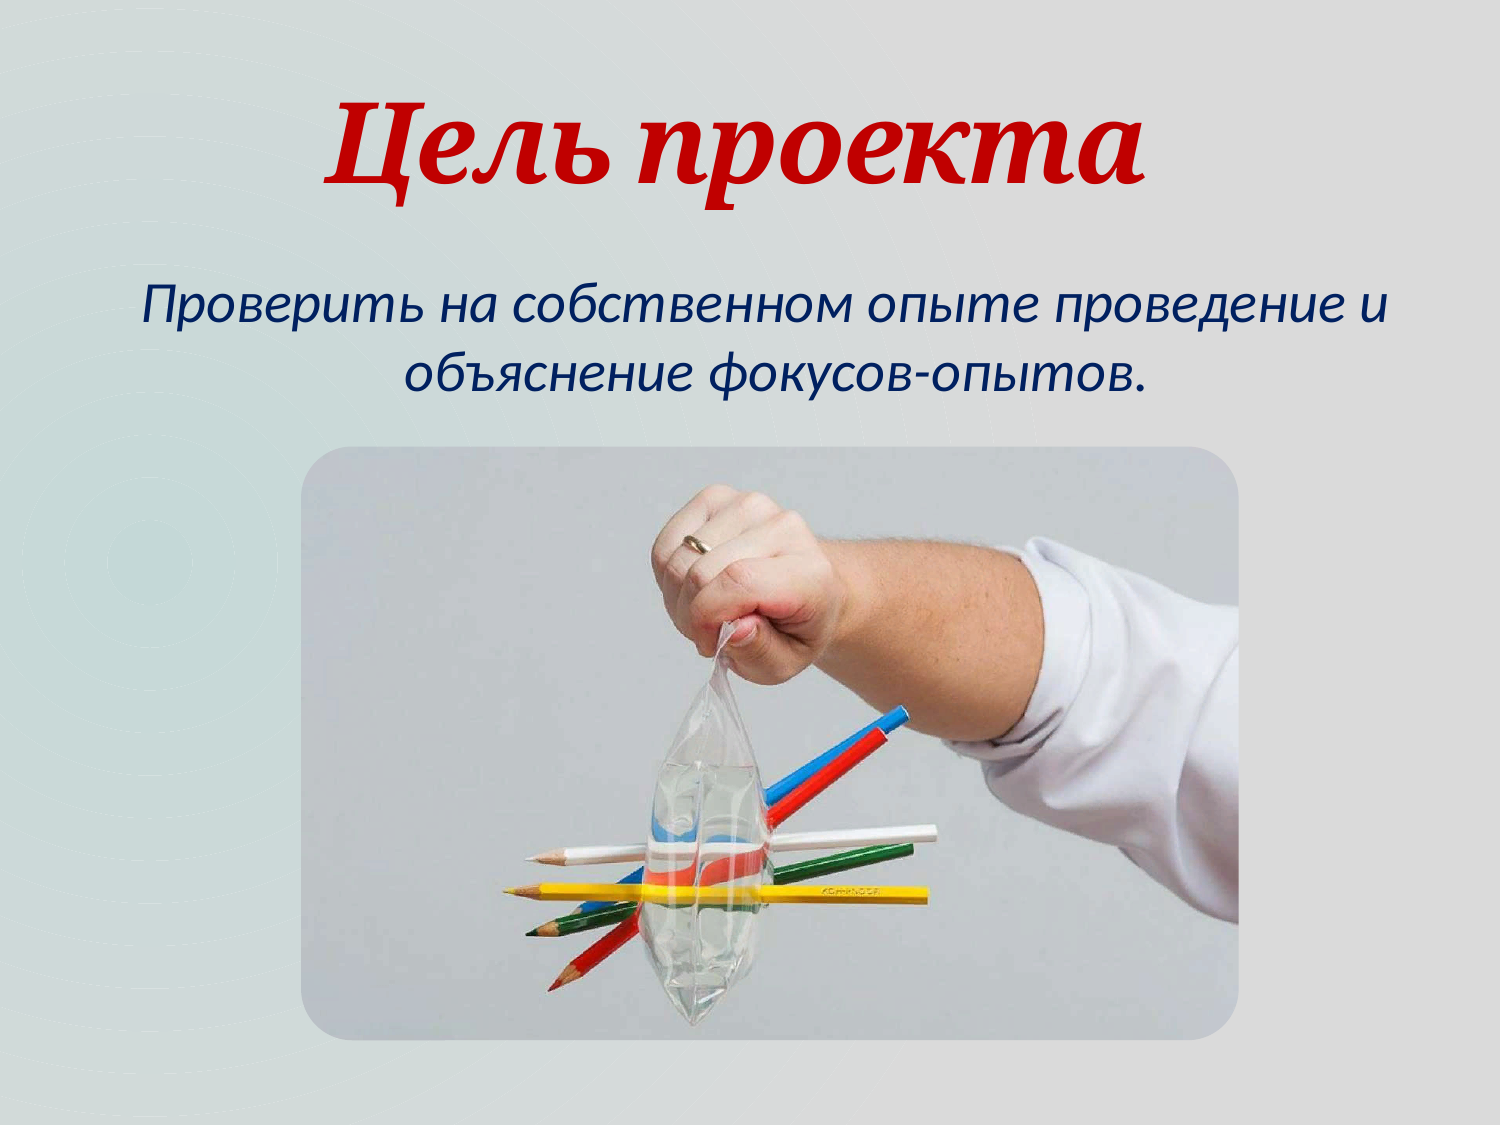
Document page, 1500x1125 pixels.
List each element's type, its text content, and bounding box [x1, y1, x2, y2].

title Цель проекта [75, 45, 1424, 233]
list Проверить на собственном опыте проведение и объяснение фокусов-опытов. [75, 256, 1424, 1044]
picture [300, 445, 1240, 1041]
